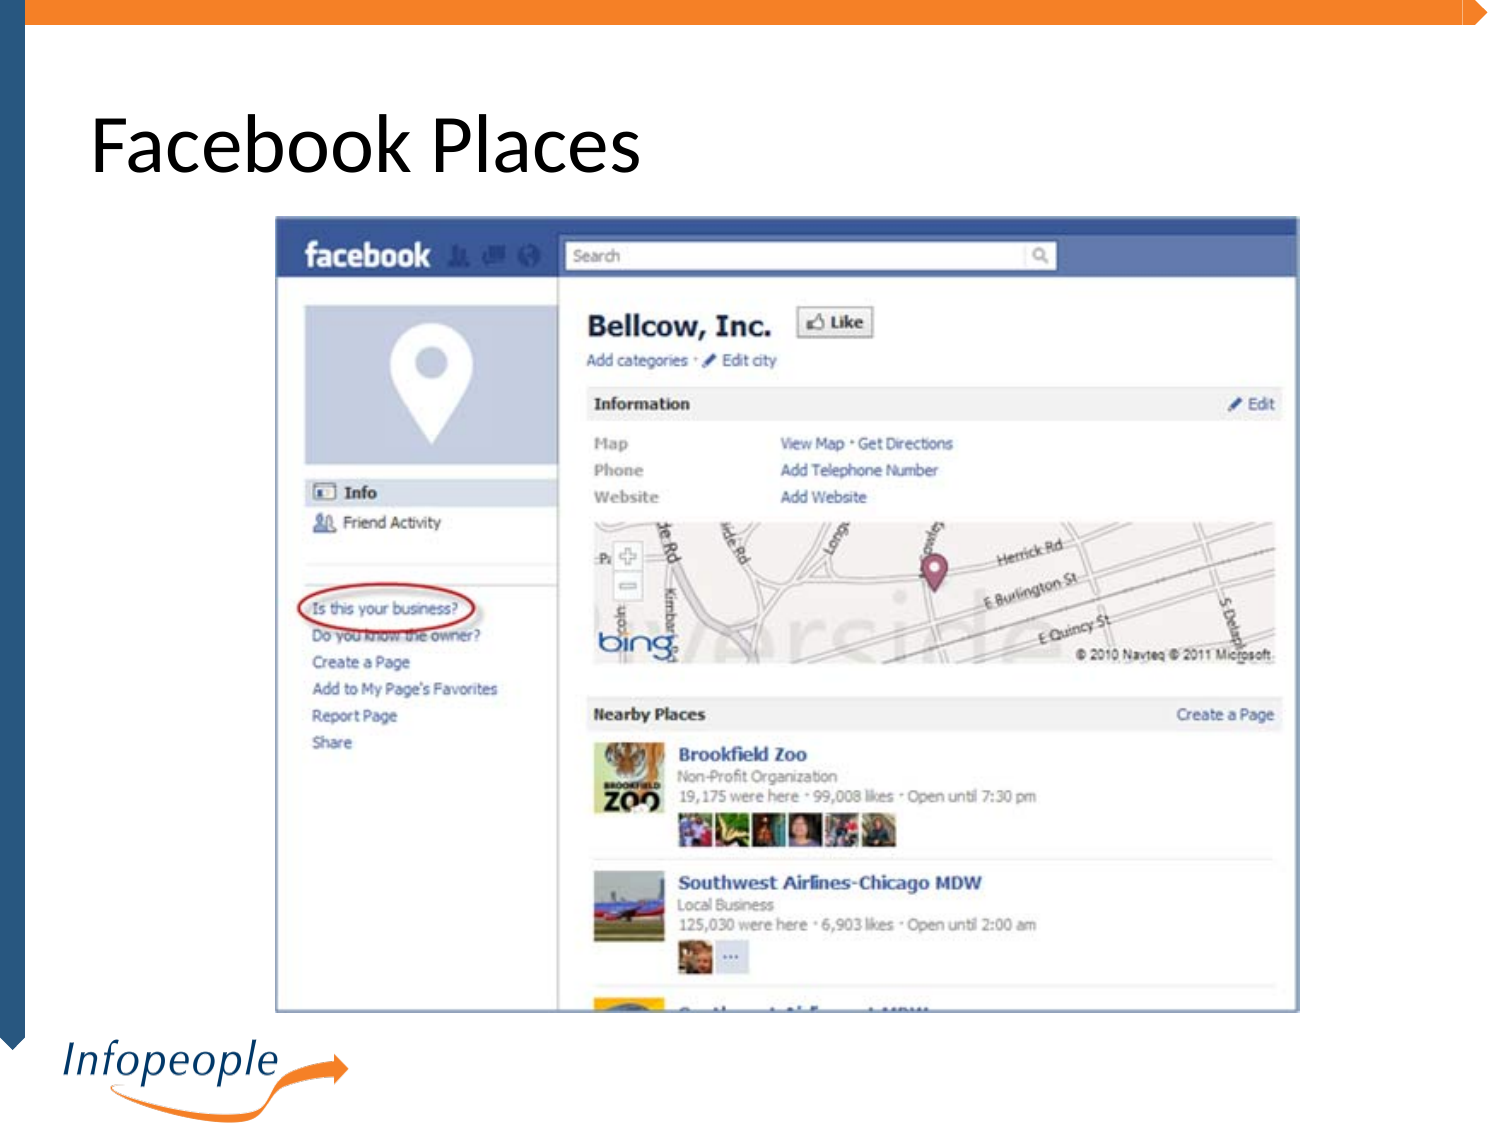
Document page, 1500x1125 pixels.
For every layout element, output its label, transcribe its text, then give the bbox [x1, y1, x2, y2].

picture [274, 216, 1301, 1013]
title Facebook Places [74, 44, 1426, 233]
picture [62, 1037, 350, 1125]
